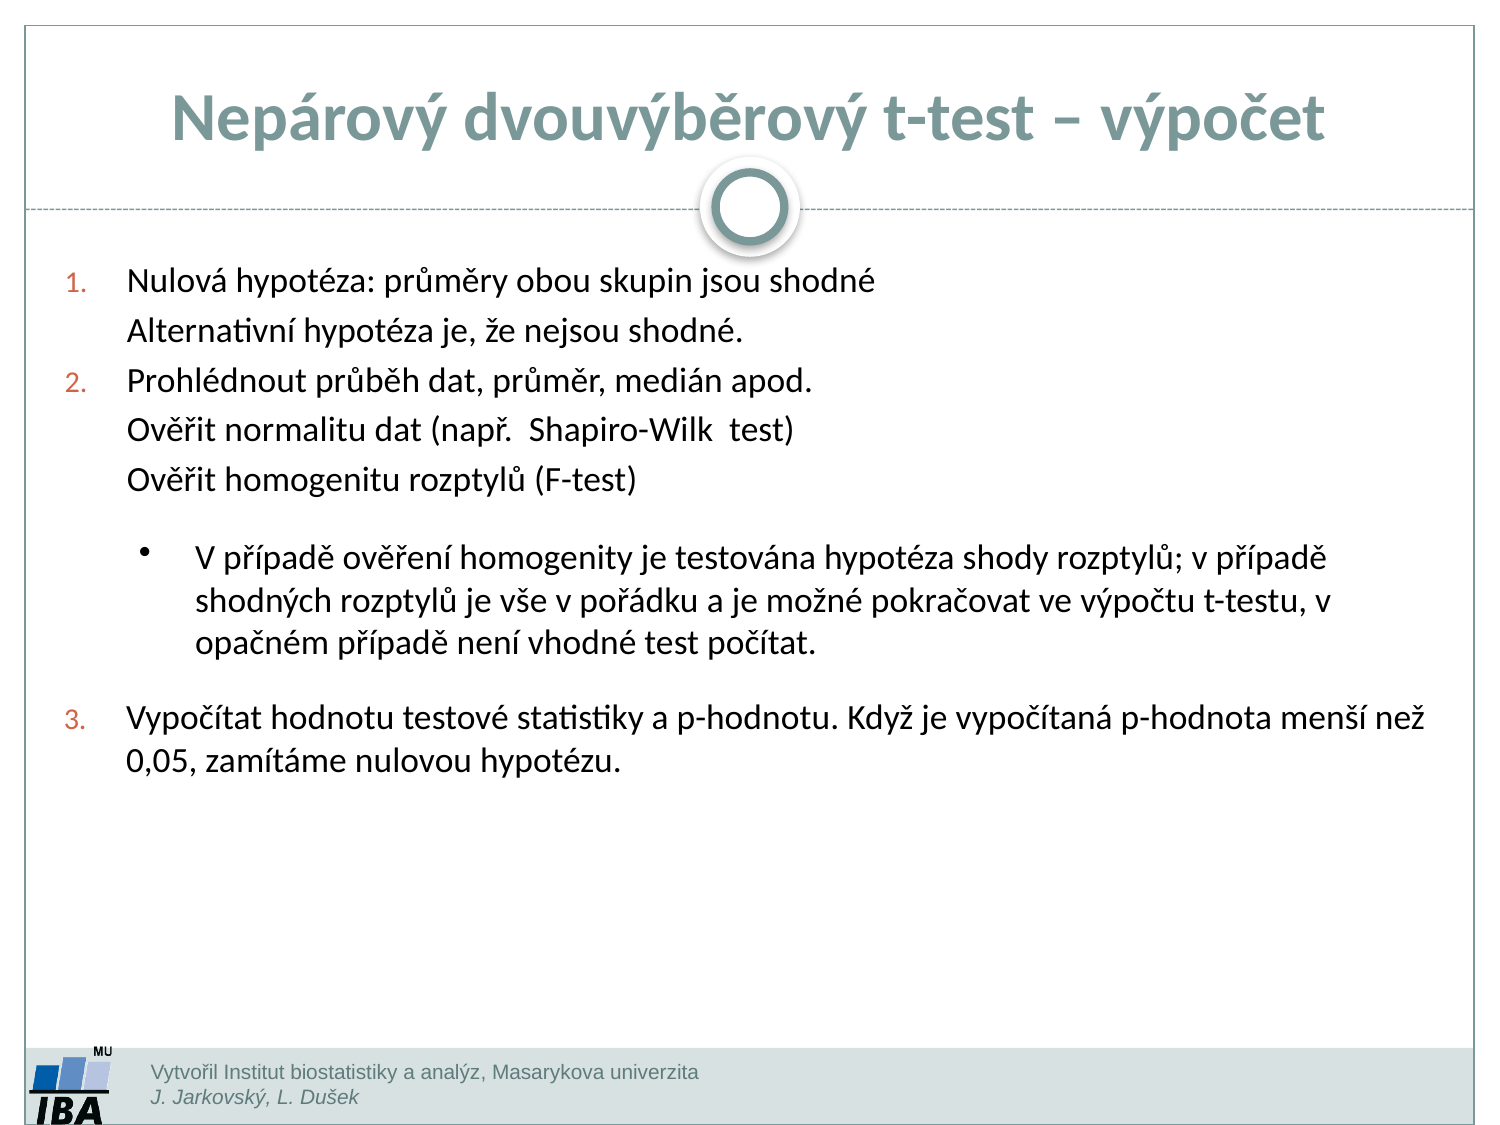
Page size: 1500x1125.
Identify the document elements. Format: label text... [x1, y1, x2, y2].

text_box V případě ověření homogenity je testována hypotéza shody rozptylů; v případě shodných rozptylů je vše v pořádku a je možné pokračovat ve výpočtu t-testu, v opačném případě není vhodné test počítat. [123, 527, 1481, 670]
title Nepárový dvouvýběrový t-test – výpočet [49, 37, 1450, 163]
list Nulová hypotéza: průměry obou skupin jsou shodné Alternativní hypotéza je, že nejsou shodné. Prohlédnout průběh dat, průměr, medián apod. Ověřit normalitu dat (např. Shapiro-Wilk test) Ověřit homogenitu rozptylů (F-test) [49, 249, 1450, 705]
picture [29, 1046, 112, 1125]
text_box Vypočítat hodnotu testové statistiky a p-hodnotu. Když je vypočítaná p-hodnota menší než 0,05, zamítáme nulovou hypotézu. [48, 687, 1449, 858]
footer Vytvořil Institut biostatistiky a analýz, Masarykova univerzita J. Jarkovský, L. Dušek [135, 1051, 724, 1112]
